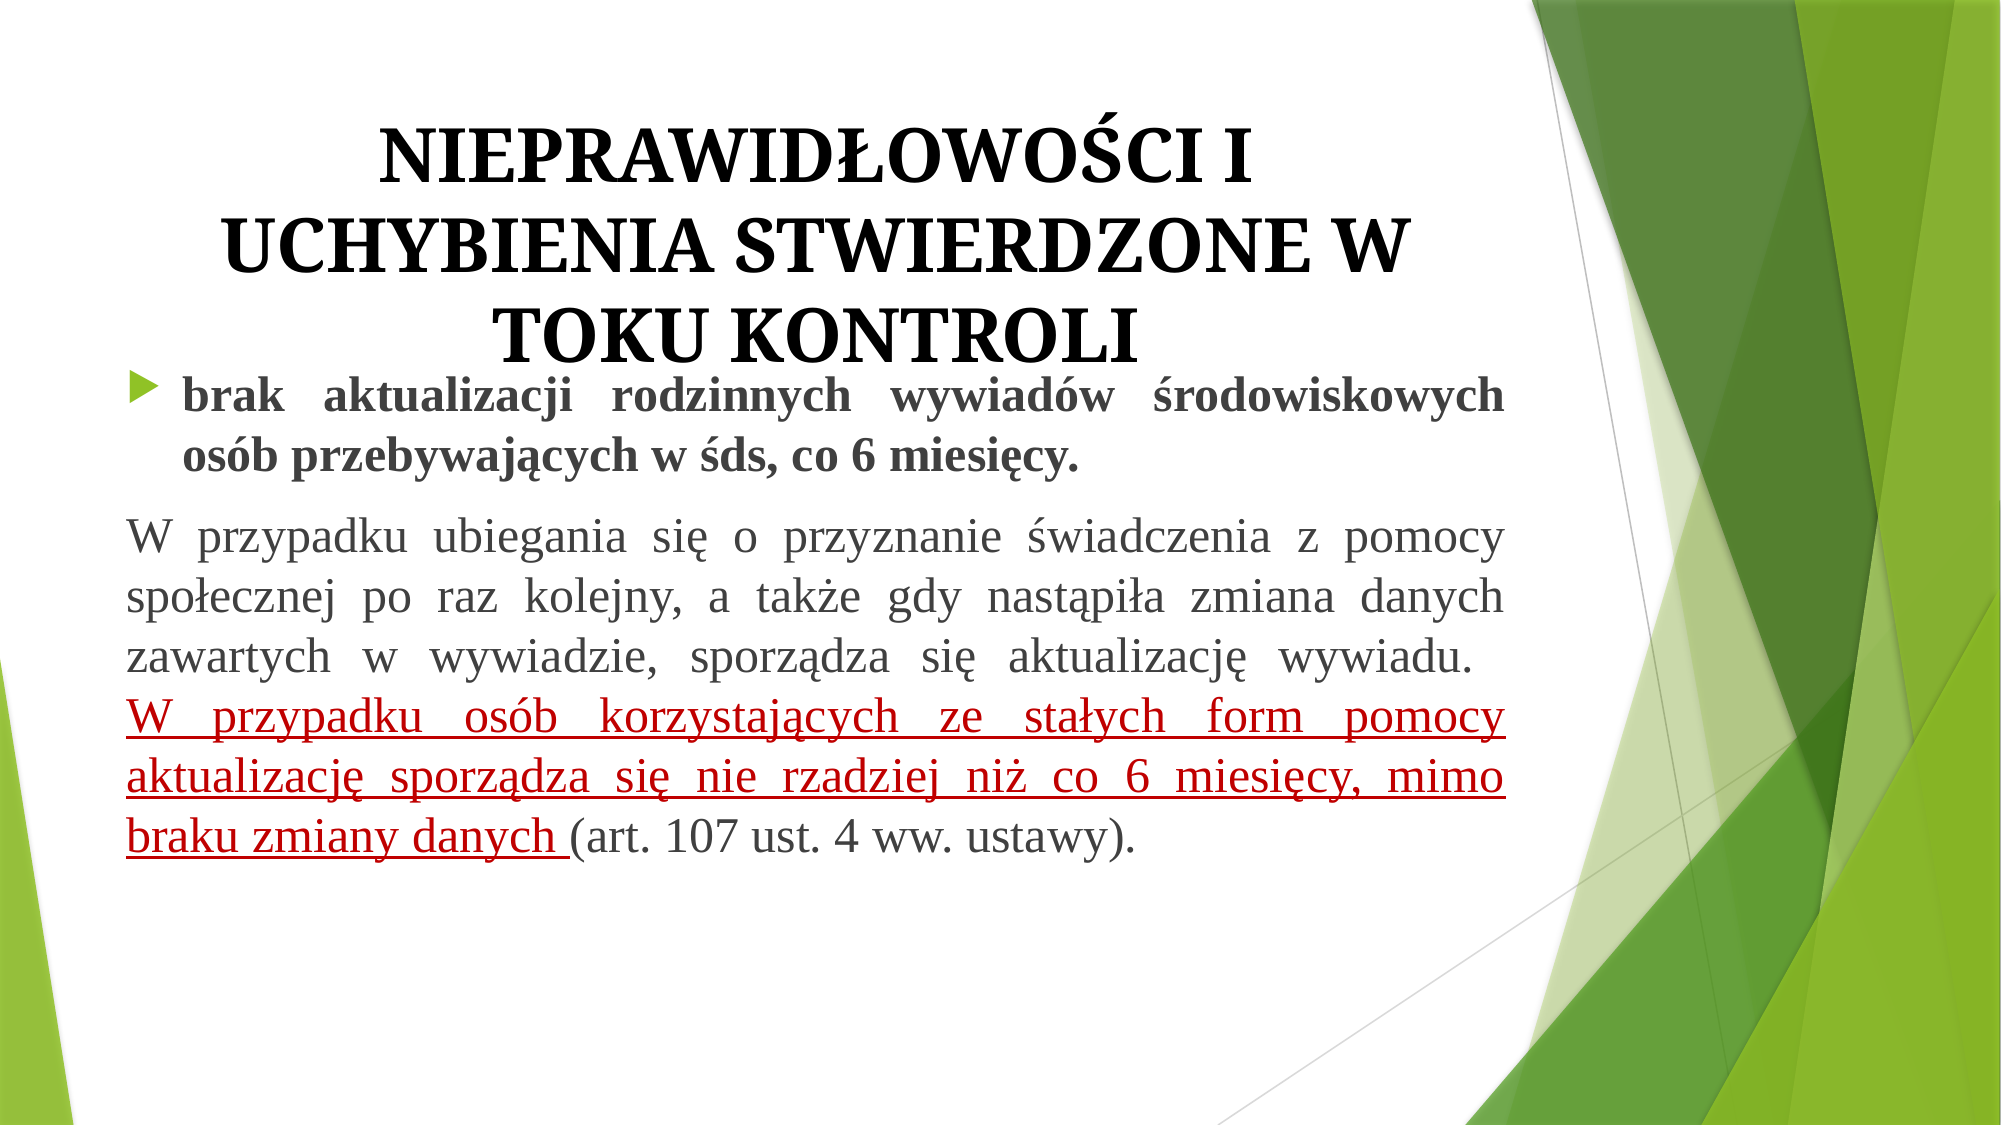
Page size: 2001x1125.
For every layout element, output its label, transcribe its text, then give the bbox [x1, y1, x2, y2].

title NIEPRAWIDŁOWOŚCI I UCHYBIENIA STWIERDZONE W TOKU KONTROLI [111, 99, 1522, 317]
list brak aktualizacji rodzinnych wywiadów środowiskowych osób przebywających w śds, co 6 miesięcy. W przypadku ubiegania się o przyznanie świadczenia z pomocy społecznej po raz kolejny, a także gdy nastąpiła zmiana danych zawartych w wywiadzie, sporządza się aktualizację wywiadu. W przypadku osób korzystających ze stałych form pomocy aktualizację sporządza się nie rzadziej niż co 6 miesięcy, mimo braku zmiany danych (art. 107 ust. 4 ww. ustawy). [111, 354, 1522, 992]
